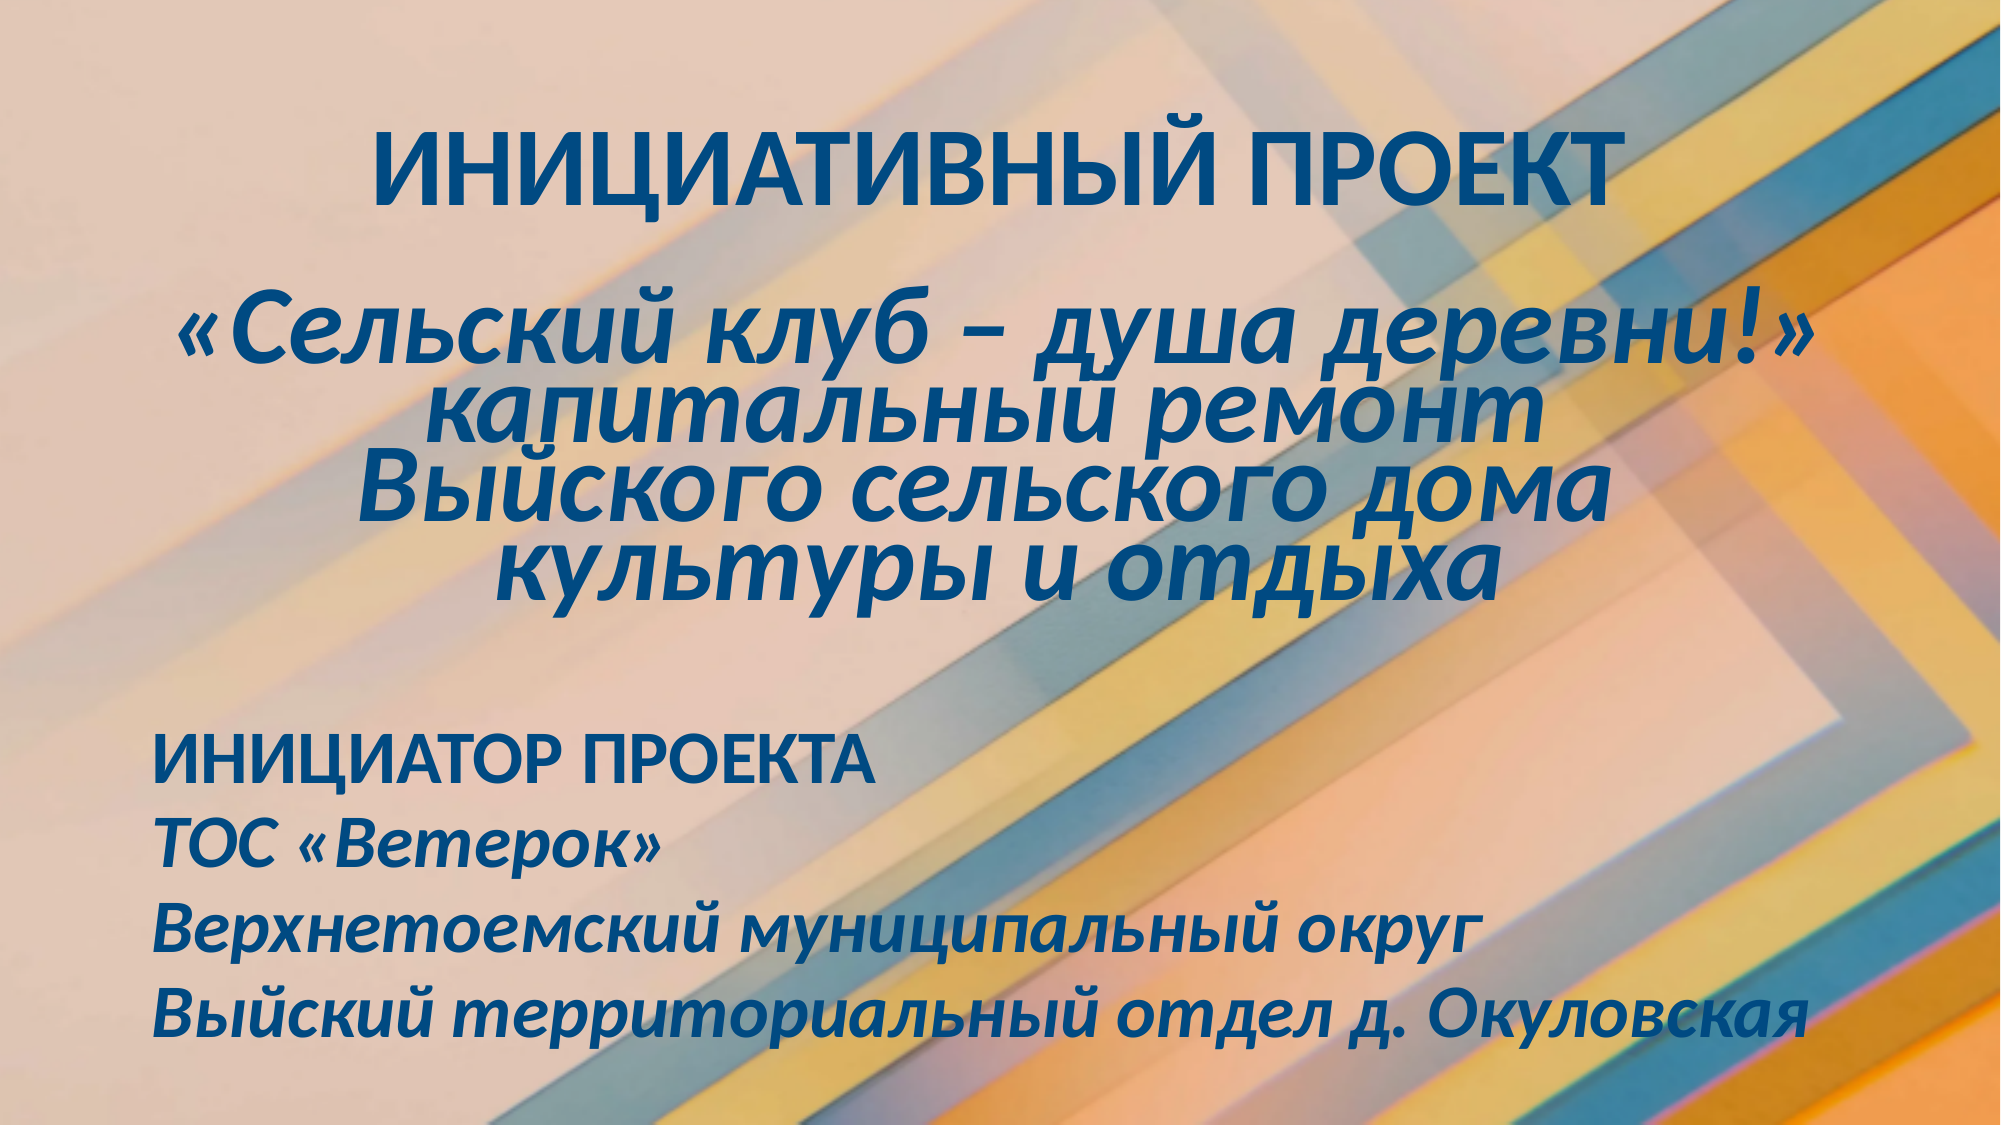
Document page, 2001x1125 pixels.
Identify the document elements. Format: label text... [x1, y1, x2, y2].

picture [0, 0, 2001, 1125]
list ИНИЦИАТОР ПРОЕКТА ТОС «Ветерок» Верхнетоемский муниципальный округ Выйский территориальный отдел д. Окуловская [136, 721, 1862, 1060]
title ИНИЦИАТИВНЫЙ ПРОЕКТ «Сельский клуб – душа деревни!» капитальный ремонт Выйского сельского дома культуры и отдыха [136, 30, 1862, 624]
